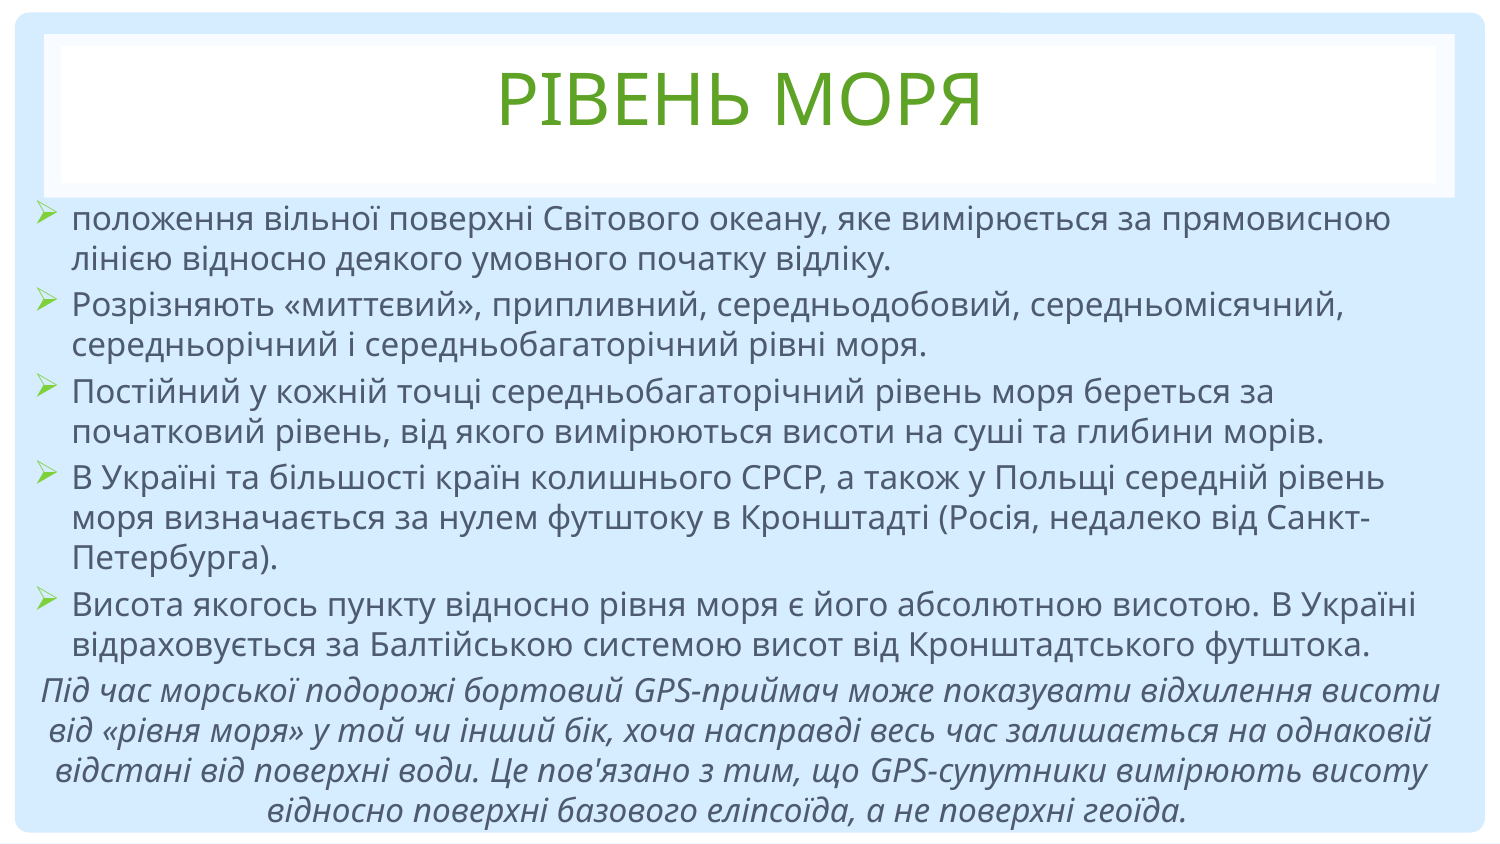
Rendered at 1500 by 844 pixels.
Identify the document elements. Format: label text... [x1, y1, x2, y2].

list положення вільної поверхні Світового океану, яке вимірюється за прямовисною лінією відносно деякого умовного початку відліку. Розрізняють «миттєвий», припливний, середньодобовий, середньомісячний, середньорічний і середньобагаторічний рівні моря. Постійний у кожній точці середньобагаторічний рівень моря береться за початковий рівень, від якого вимірюються висоти на суші та глибини морів. В Україні та більшості країн колишнього СРСР, а також у Польщі середній рівень моря визначається за нулем футштоку в Кронштадті (Росія, недалеко від Санкт-Петербурга). Висота якогось пункту відносно рівня моря є його абсолютною висотою. В Україні відраховується за Балтійською системою висот від Кронштадтського футштока. Під час морської подорожі бортовий GPS-приймач може показувати відхилення висоти від «рівня моря» у той чи інший бік, хоча насправді весь час залишається на однаковій відстані від поверхні води. Це пов'язано з тим, що GPS-супутники вимірюють висоту відносно поверхні базового еліпсоїда, а не поверхні геоїда. [0, 189, 1483, 828]
title РІВЕНЬ МОРЯ [44, 39, 1456, 153]
